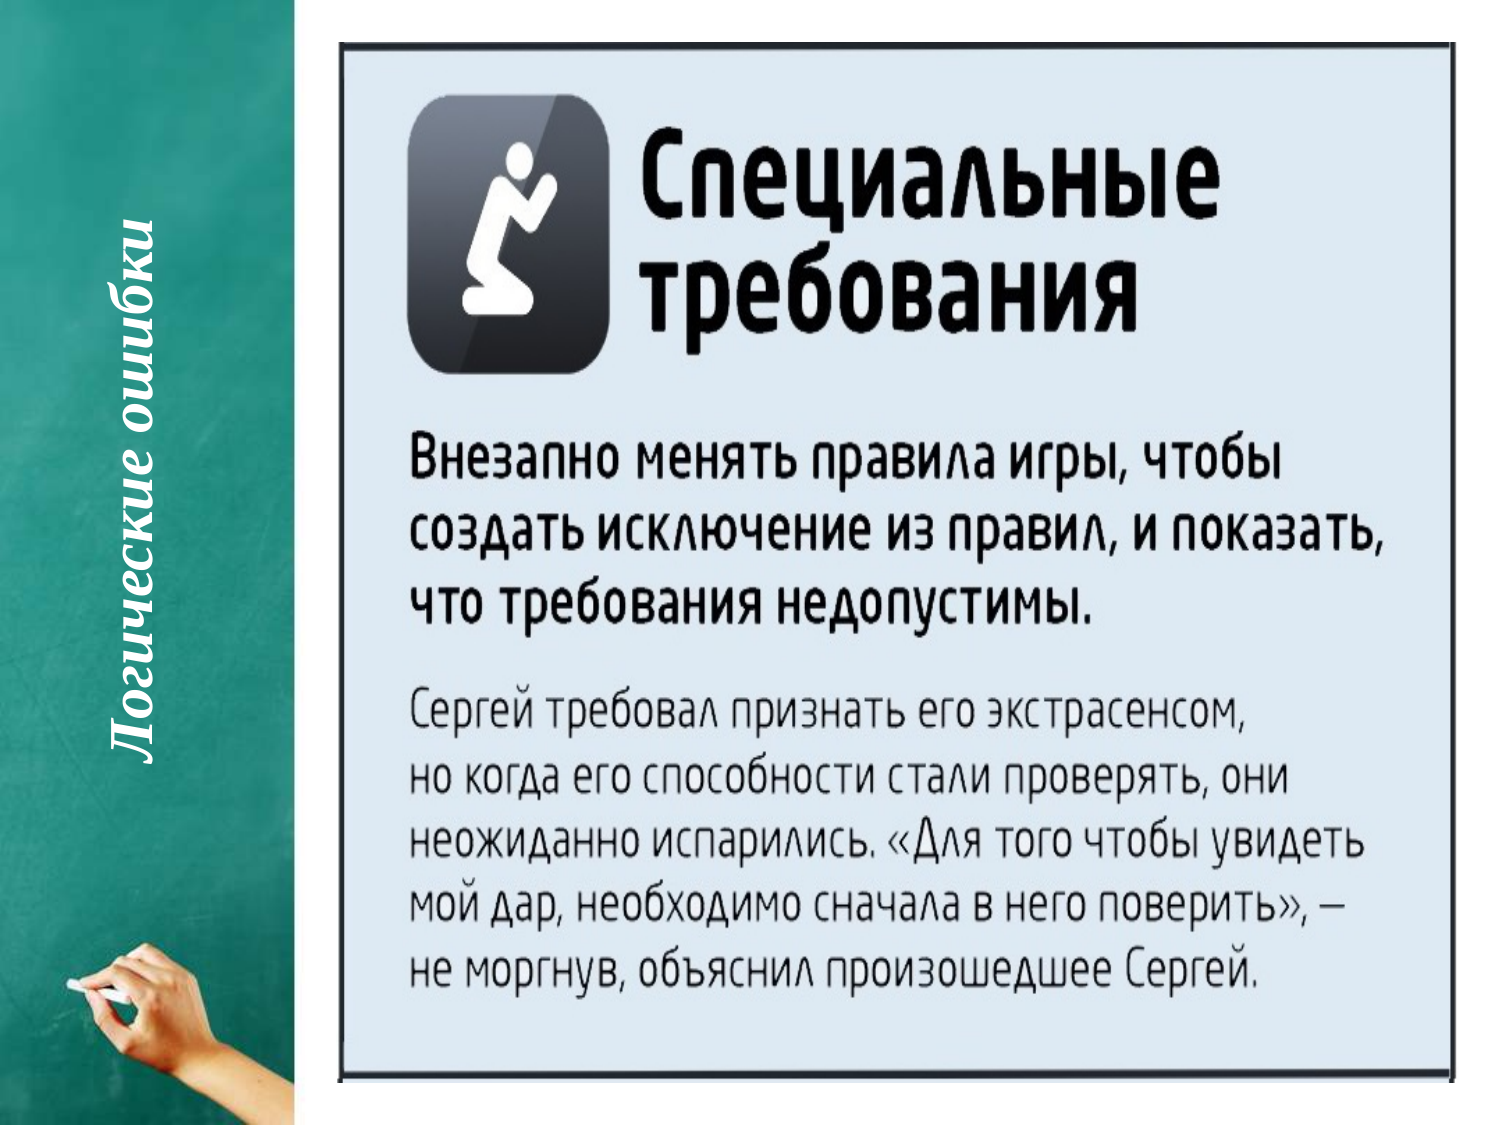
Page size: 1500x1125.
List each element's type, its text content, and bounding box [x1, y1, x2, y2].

text_box Логические ошибки [82, 207, 189, 773]
picture [0, 0, 1500, 1125]
